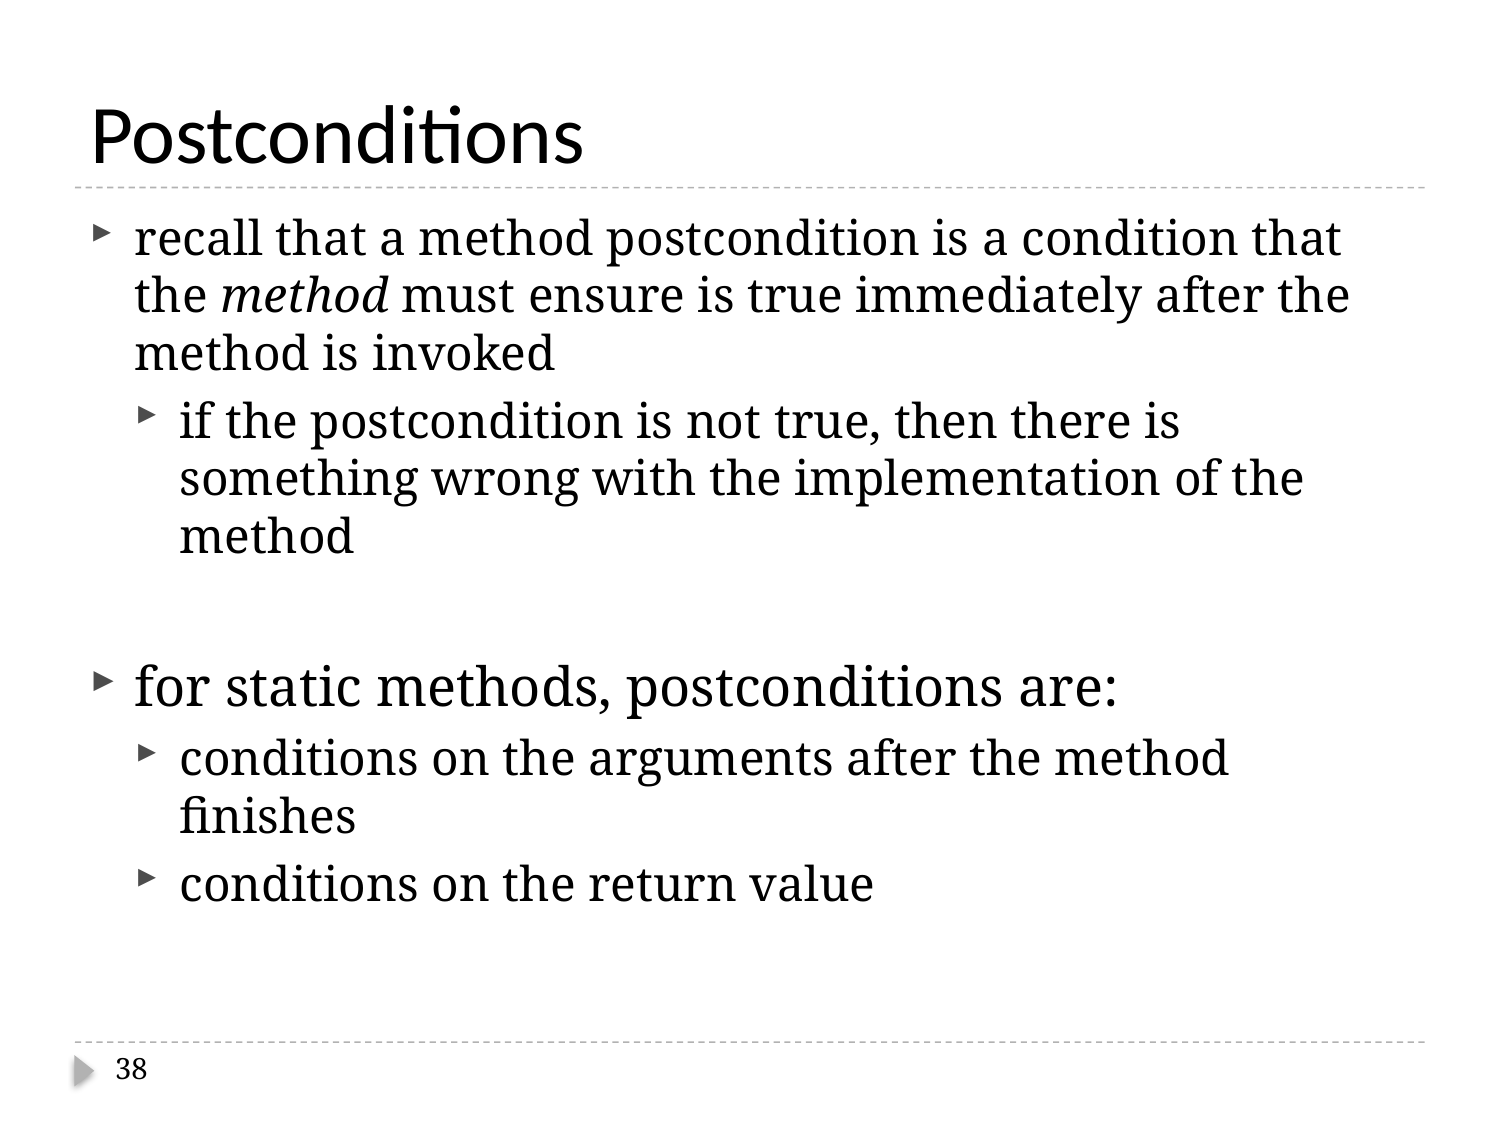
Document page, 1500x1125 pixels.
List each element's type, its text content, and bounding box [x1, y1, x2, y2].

list recall that a method postcondition is a condition that the method must ensure is true immediately after the method is invoked if the postcondition is not true, then there is something wrong with the implementation of the method for static methods, postconditions are: conditions on the arguments after the method finishes conditions on the return value [74, 199, 1426, 1011]
title Postconditions [74, 24, 1426, 188]
slide_number 38 [100, 1042, 426, 1103]
